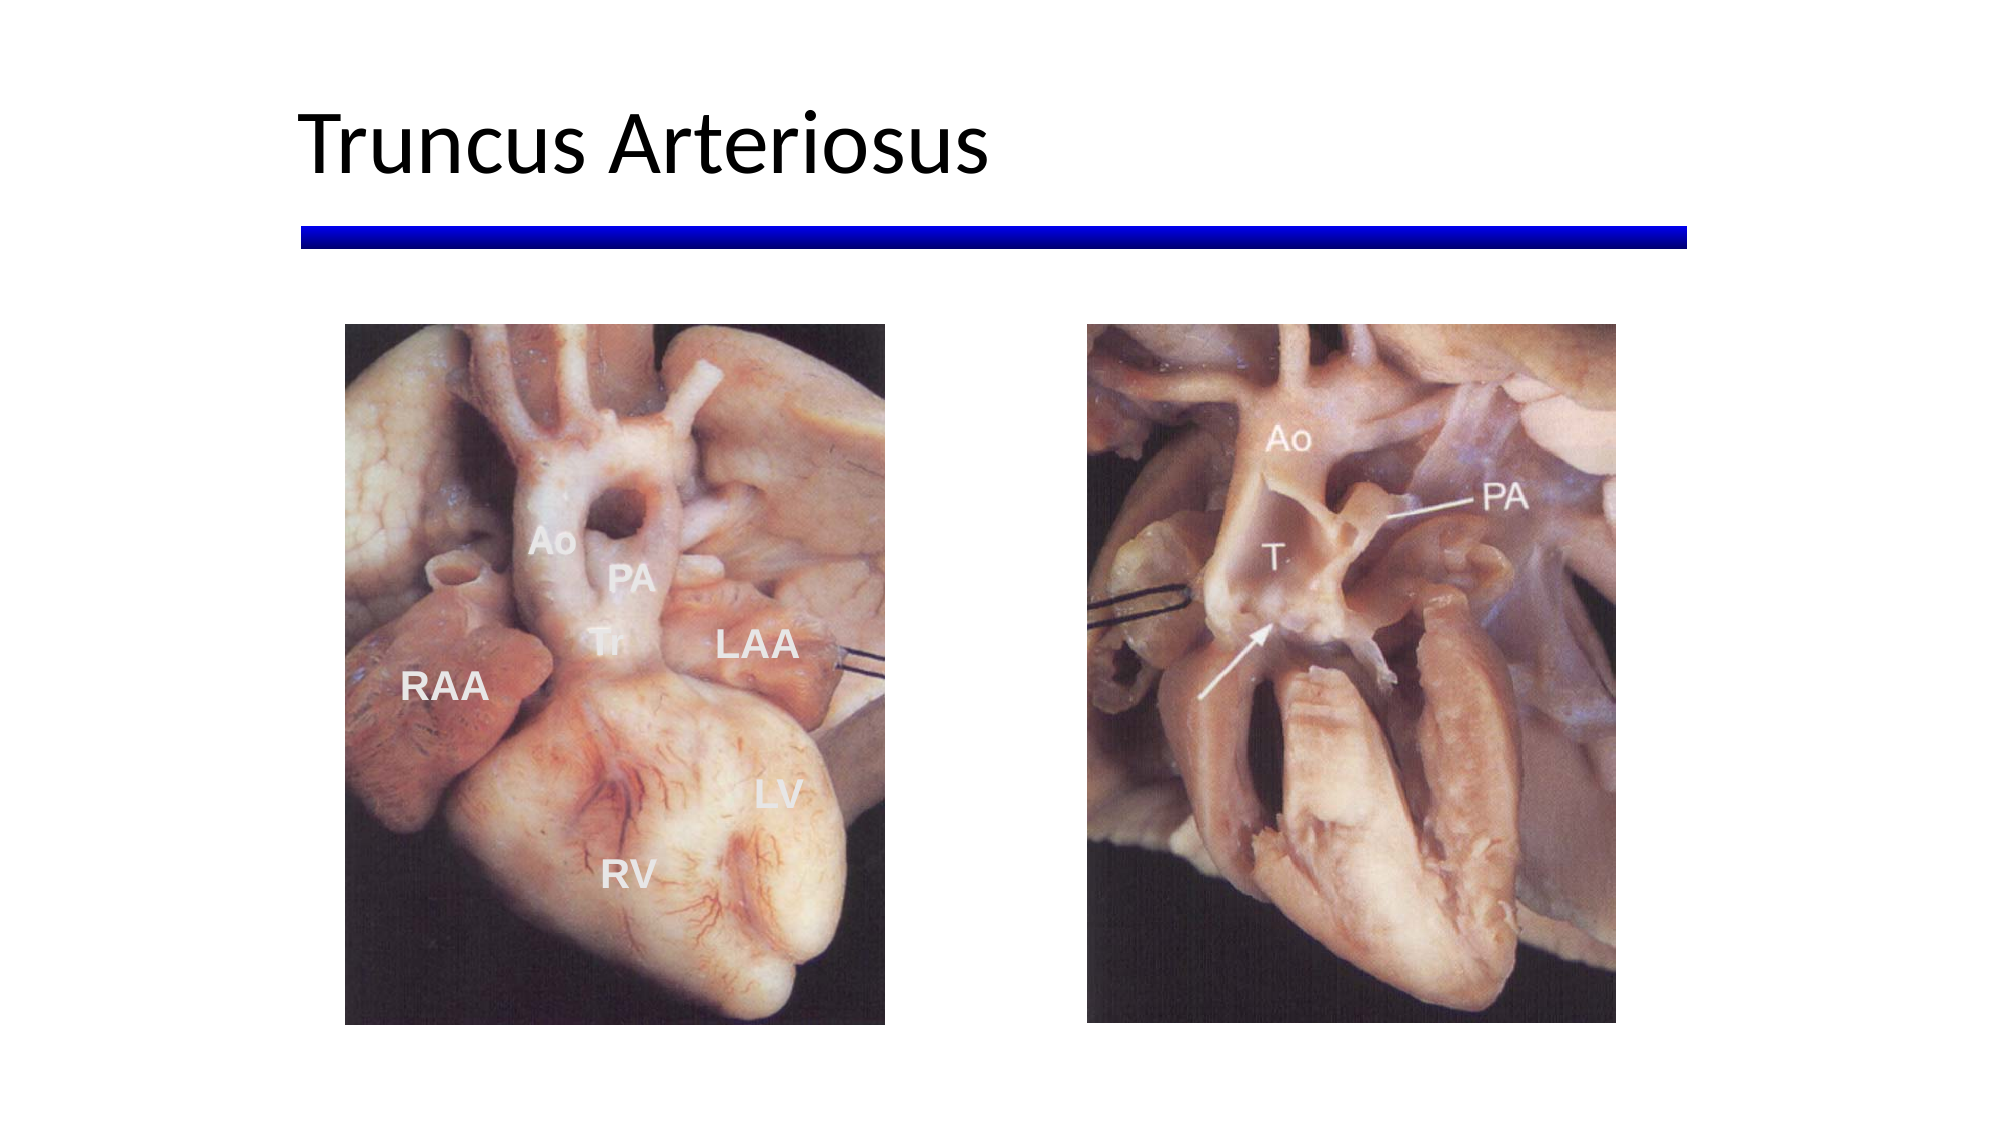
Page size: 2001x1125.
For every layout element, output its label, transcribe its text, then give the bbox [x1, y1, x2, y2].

title Truncus Arteriosus [282, 50, 1718, 238]
text_box [300, 224, 1688, 250]
picture [1087, 324, 1616, 1023]
picture [345, 324, 885, 1025]
